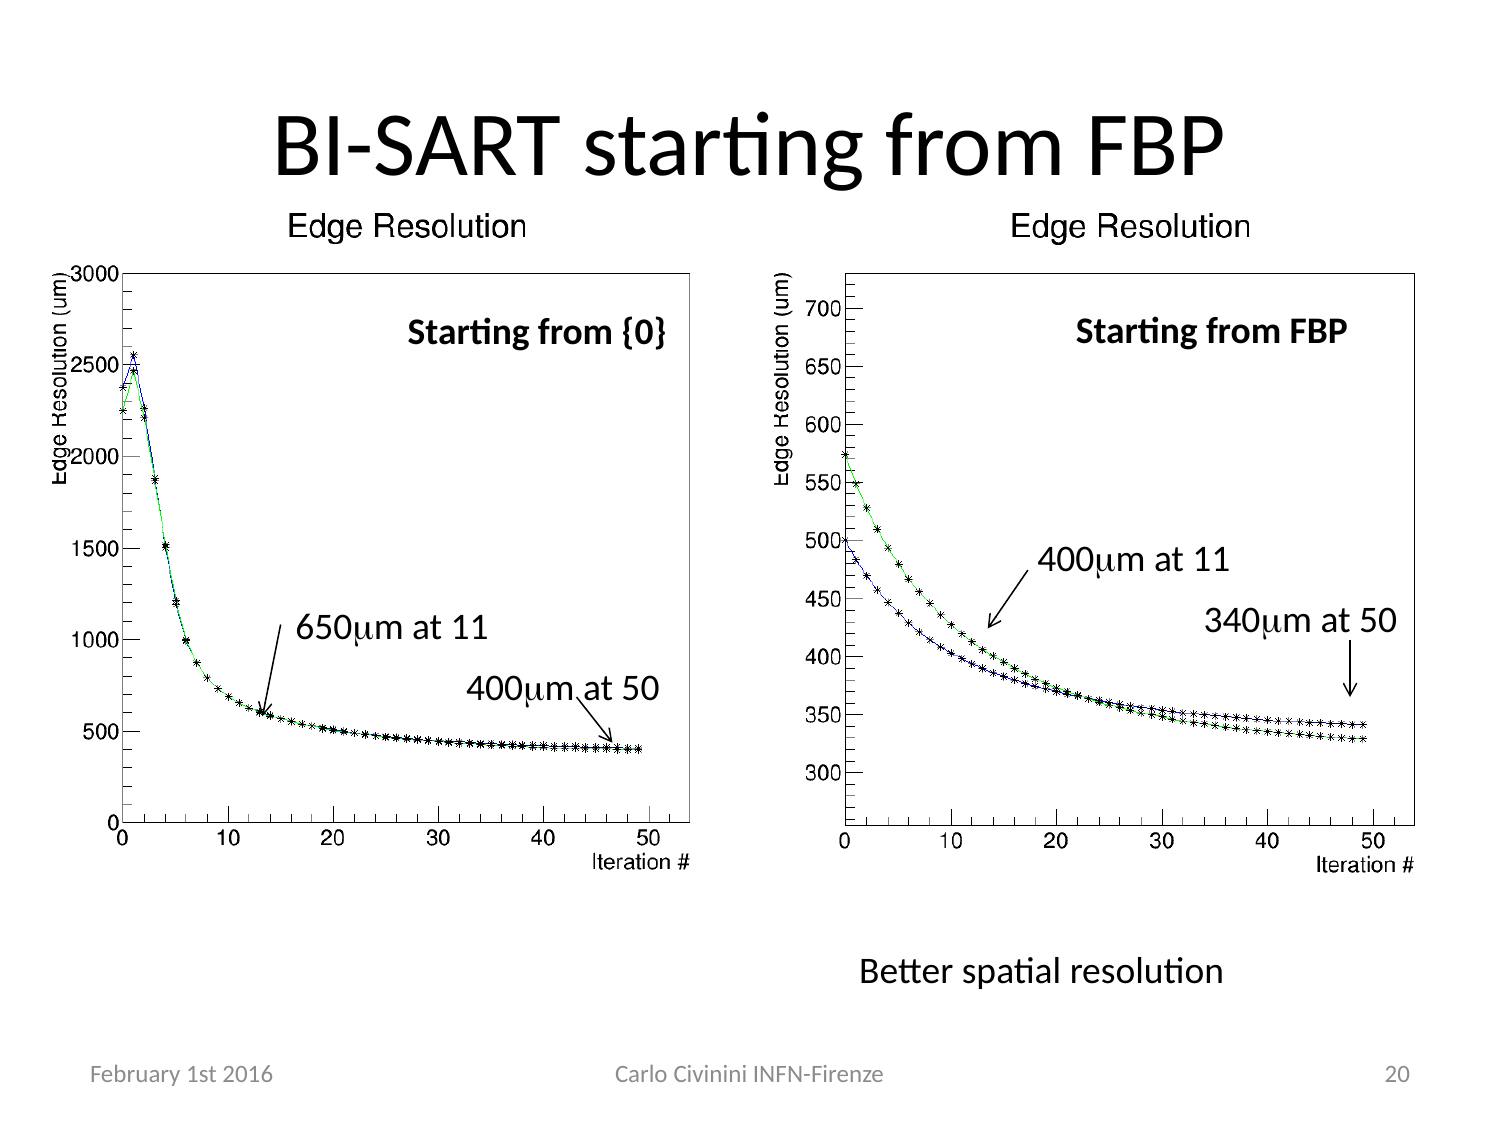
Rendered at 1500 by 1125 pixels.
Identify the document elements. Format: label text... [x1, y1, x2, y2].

text_box Better spatial resolution [844, 938, 1240, 999]
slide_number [75, 1042, 425, 1103]
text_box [262, 624, 276, 717]
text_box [576, 696, 613, 743]
slide_number 20 [1074, 1042, 1425, 1103]
footer Carlo Civinini INFN-Firenze [512, 1042, 988, 1103]
picture [774, 204, 1485, 894]
title BI-SART starting from FBP [75, 45, 1425, 233]
picture [52, 204, 761, 892]
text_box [987, 569, 1029, 629]
